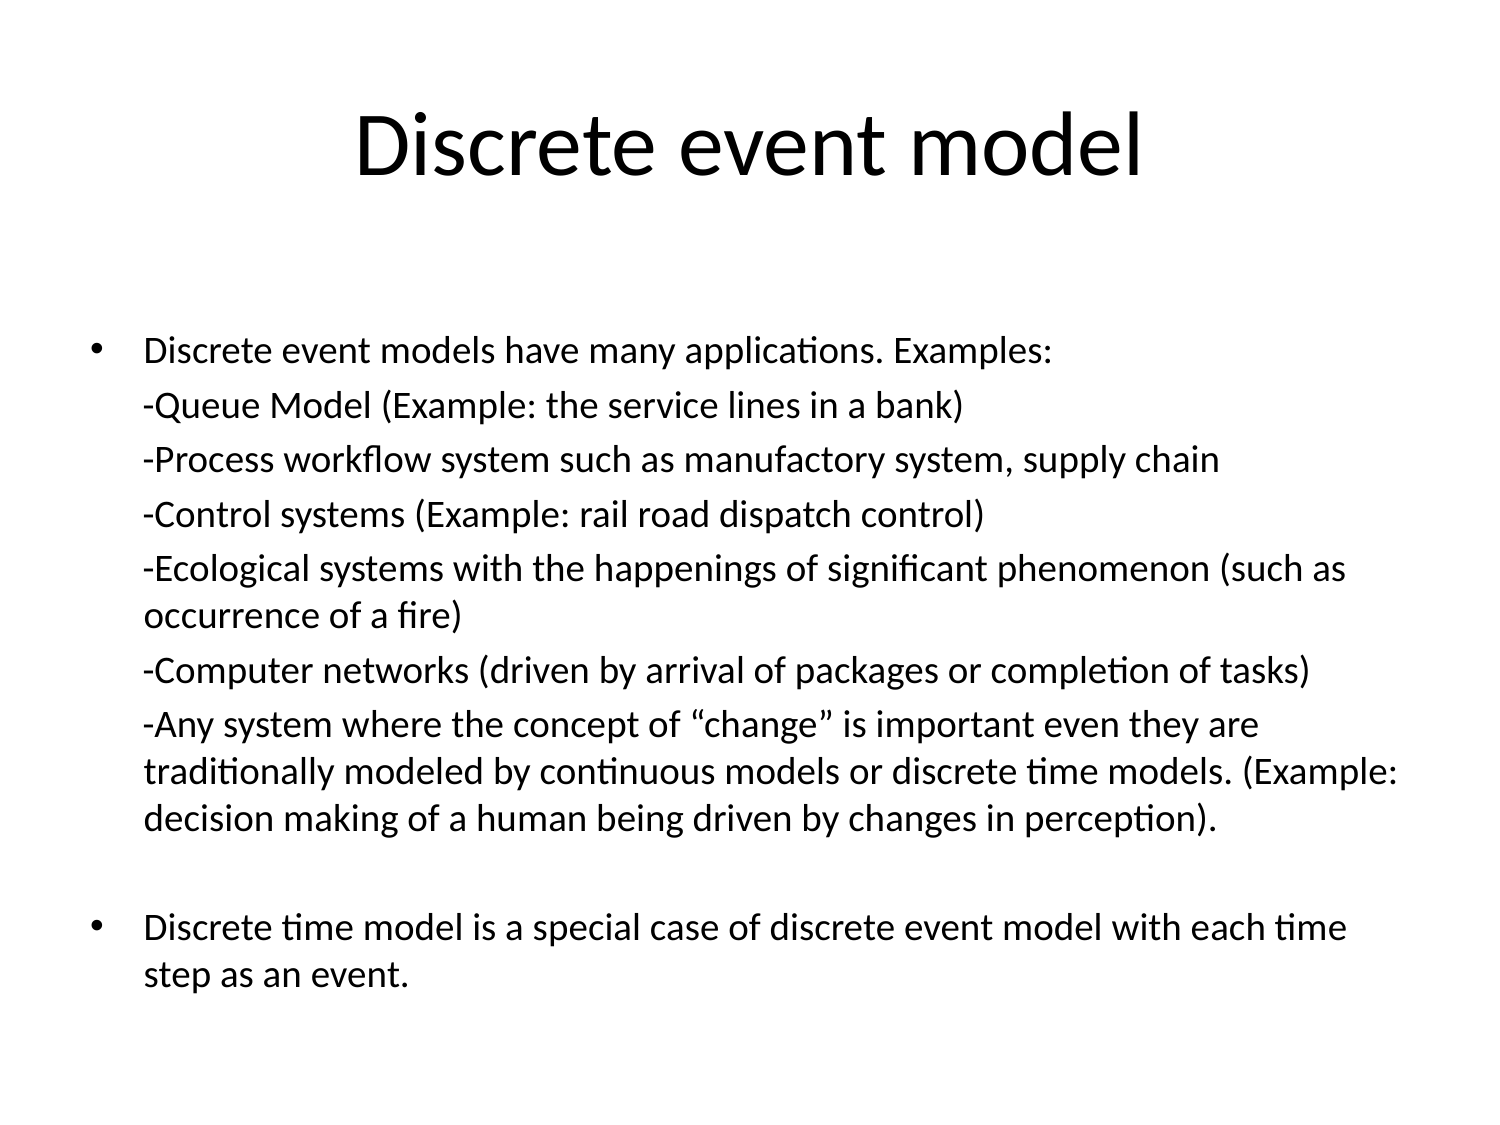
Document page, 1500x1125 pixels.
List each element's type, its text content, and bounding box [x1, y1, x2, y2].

list Discrete event models have many applications. Examples: -Queue Model (Example: the service lines in a bank) -Process workflow system such as manufactory system, supply chain -Control systems (Example: rail road dispatch control) -Ecological systems with the happenings of significant phenomenon (such as occurrence of a fire) -Computer networks (driven by arrival of packages or completion of tasks) -Any system where the concept of “change” is important even they are traditionally modeled by continuous models or discrete time models. (Example: decision making of a human being driven by changes in perception). Discrete time model is a special case of discrete event model with each time step as an event. [75, 262, 1425, 1005]
title Discrete event model [75, 45, 1425, 233]
